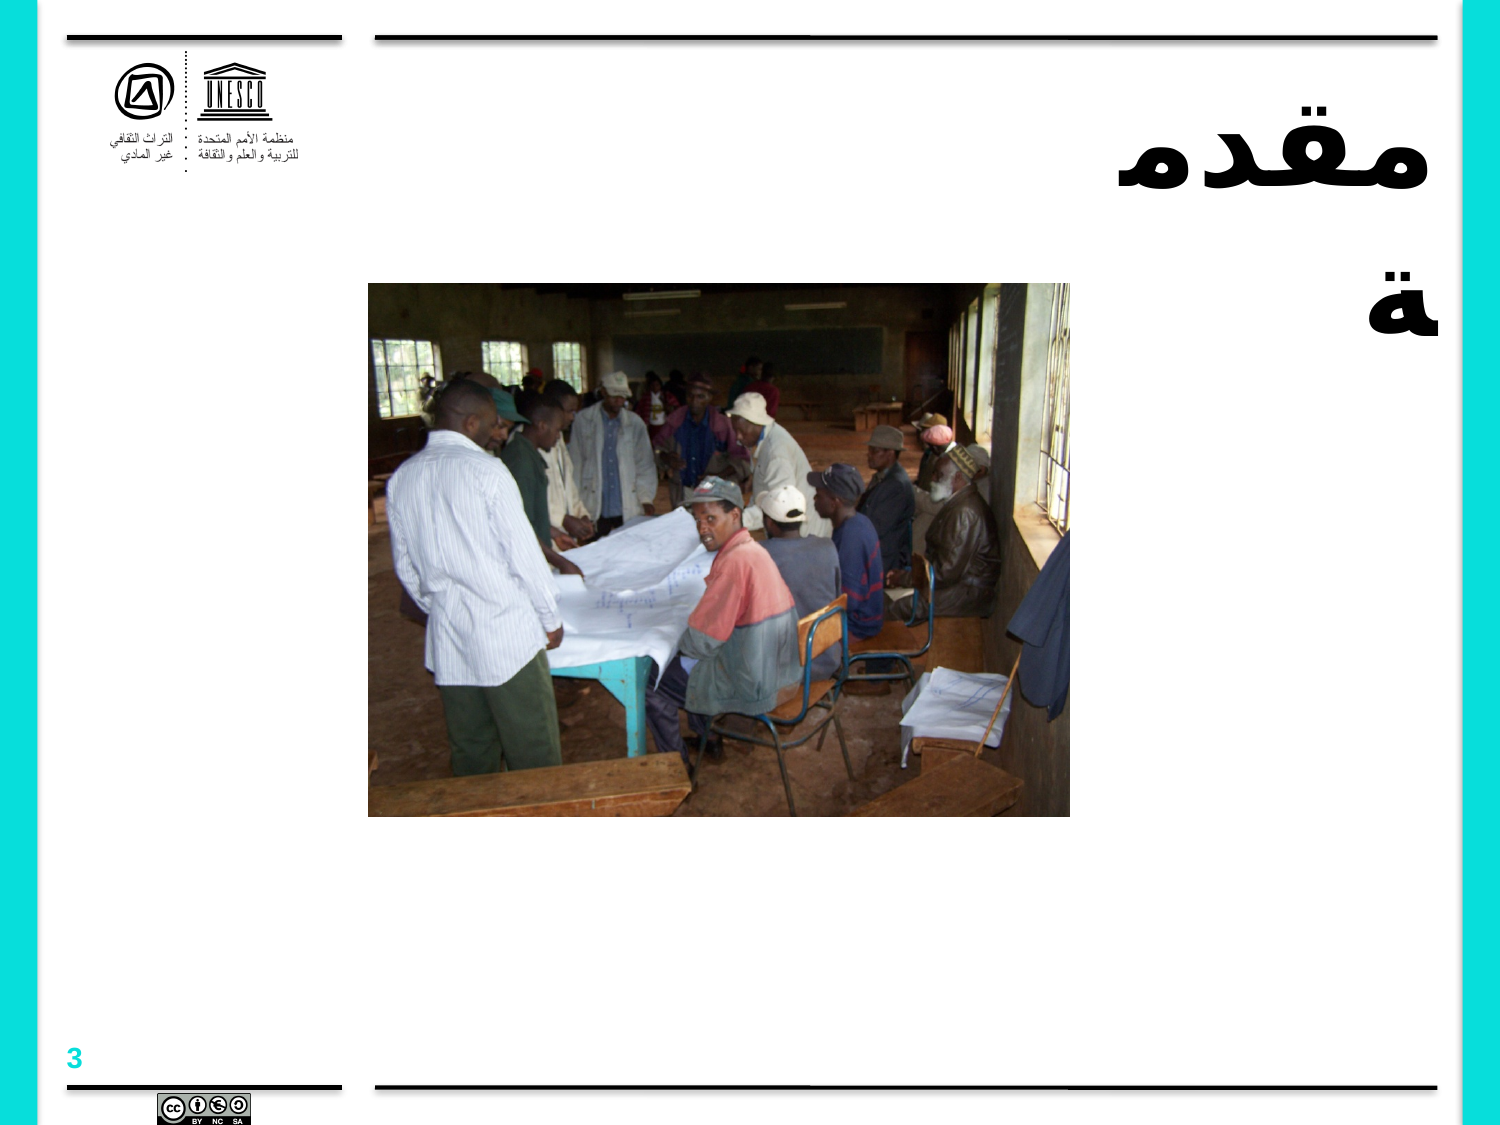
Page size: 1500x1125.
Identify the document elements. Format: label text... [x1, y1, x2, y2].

picture [157, 1093, 251, 1125]
title مقدمة [1112, 61, 1438, 213]
picture [110, 51, 298, 172]
picture [367, 283, 1070, 817]
